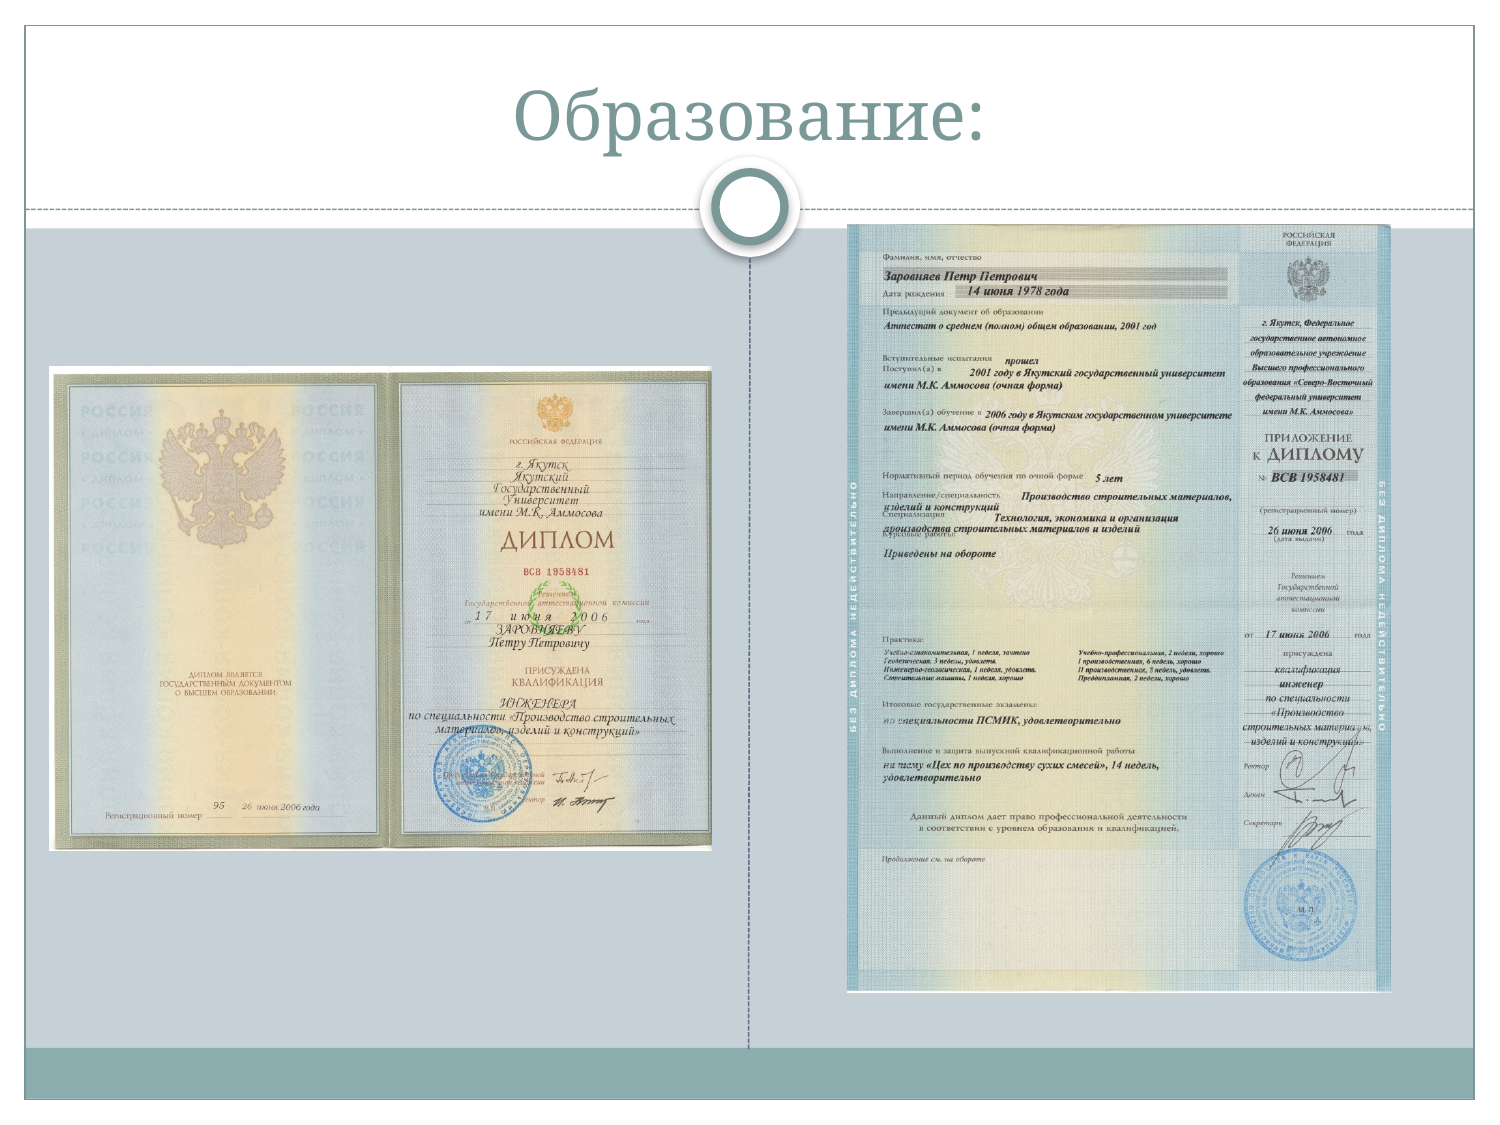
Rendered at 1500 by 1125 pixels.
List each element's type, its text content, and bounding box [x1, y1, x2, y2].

title Образование: [49, 37, 1450, 162]
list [49, 366, 713, 852]
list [846, 224, 1391, 994]
